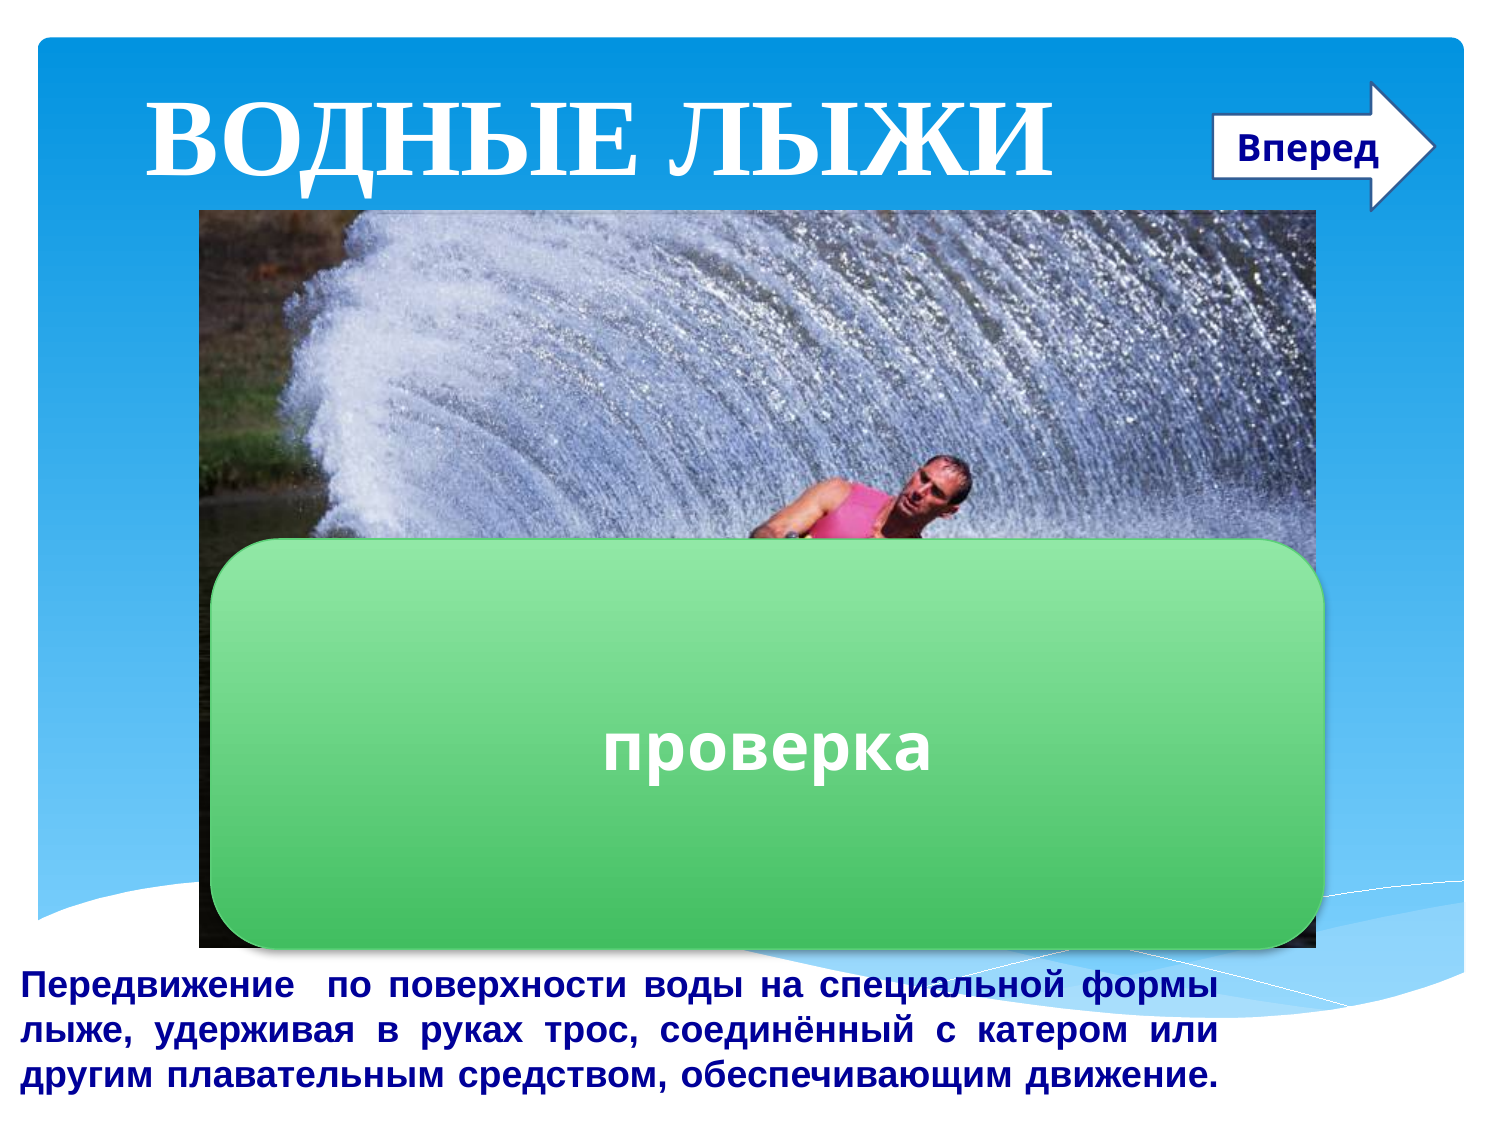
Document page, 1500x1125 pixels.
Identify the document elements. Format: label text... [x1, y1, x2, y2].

text_box Передвижение по поверхности воды на специальной формы лыже, удерживая в руках трос, соединённый с катером или другим плавательным средством, обеспечивающим движение. [5, 952, 1235, 1103]
title ВОДНЫЕ ЛЫЖИ [100, 57, 1101, 206]
text_box Вперед [1211, 80, 1437, 213]
picture [198, 210, 1316, 949]
